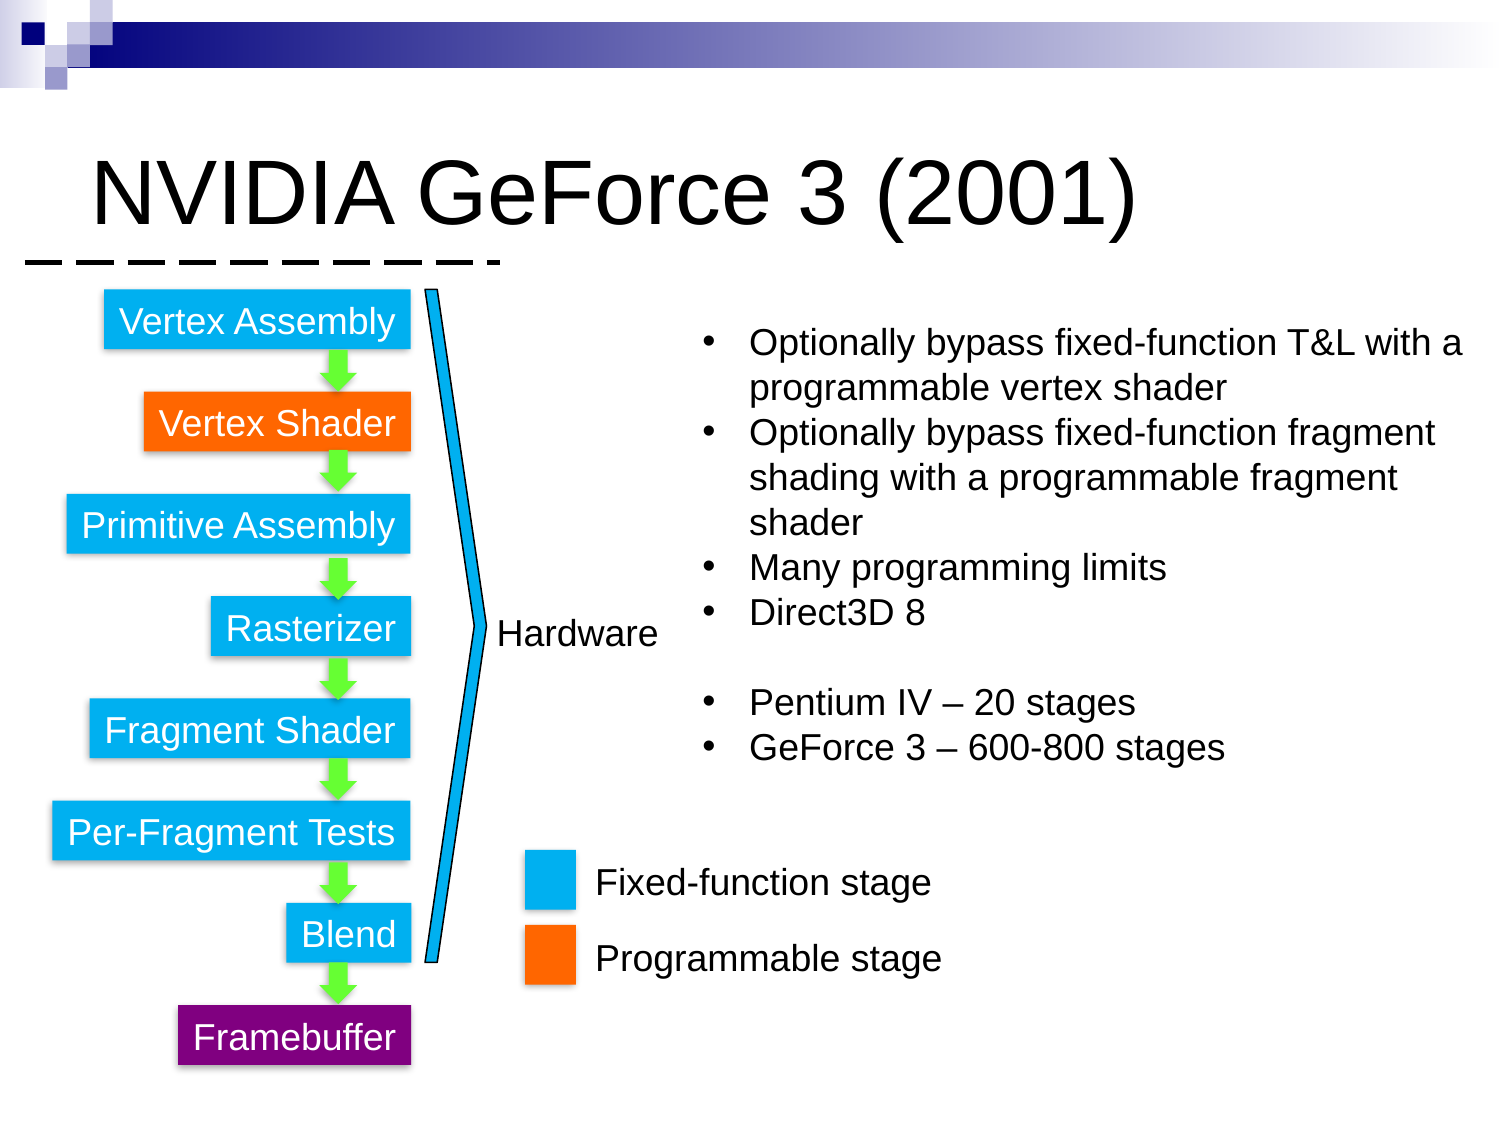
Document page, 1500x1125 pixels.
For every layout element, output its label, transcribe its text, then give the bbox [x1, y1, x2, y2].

text_box [319, 449, 358, 492]
text_box [319, 962, 358, 1003]
text_box Fixed-function stage [580, 850, 948, 911]
text_box [319, 862, 358, 905]
title NVIDIA GeForce 3 (2001) [75, 75, 1425, 300]
text_box [319, 349, 358, 392]
text_box [425, 289, 483, 963]
text_box Framebuffer [178, 1005, 412, 1065]
text_box [525, 849, 576, 910]
text_box Hardware [481, 601, 674, 662]
text_box [525, 924, 576, 985]
text_box Vertex Assembly [104, 289, 411, 350]
text_box [319, 658, 358, 700]
text_box Blend [286, 902, 412, 963]
text_box Primitive Assembly [66, 493, 411, 554]
text_box Vertex Shader [143, 391, 411, 452]
text_box [319, 758, 358, 800]
text_box Rasterizer [210, 596, 412, 656]
text_box Per-Fragment Tests [52, 800, 411, 861]
text_box [319, 558, 358, 600]
text_box Fragment Shader [89, 698, 411, 759]
text_box Programmable stage [580, 926, 958, 987]
text_box Optionally bypass fixed-function T&L with a programmable vertex shader Optionally bypass fixed-function fragment shading with a programmable fragment shader Many programming limits Direct3D 8 Pentium IV – 20 stages GeForce 3 – 600-800 stages [687, 311, 1500, 776]
